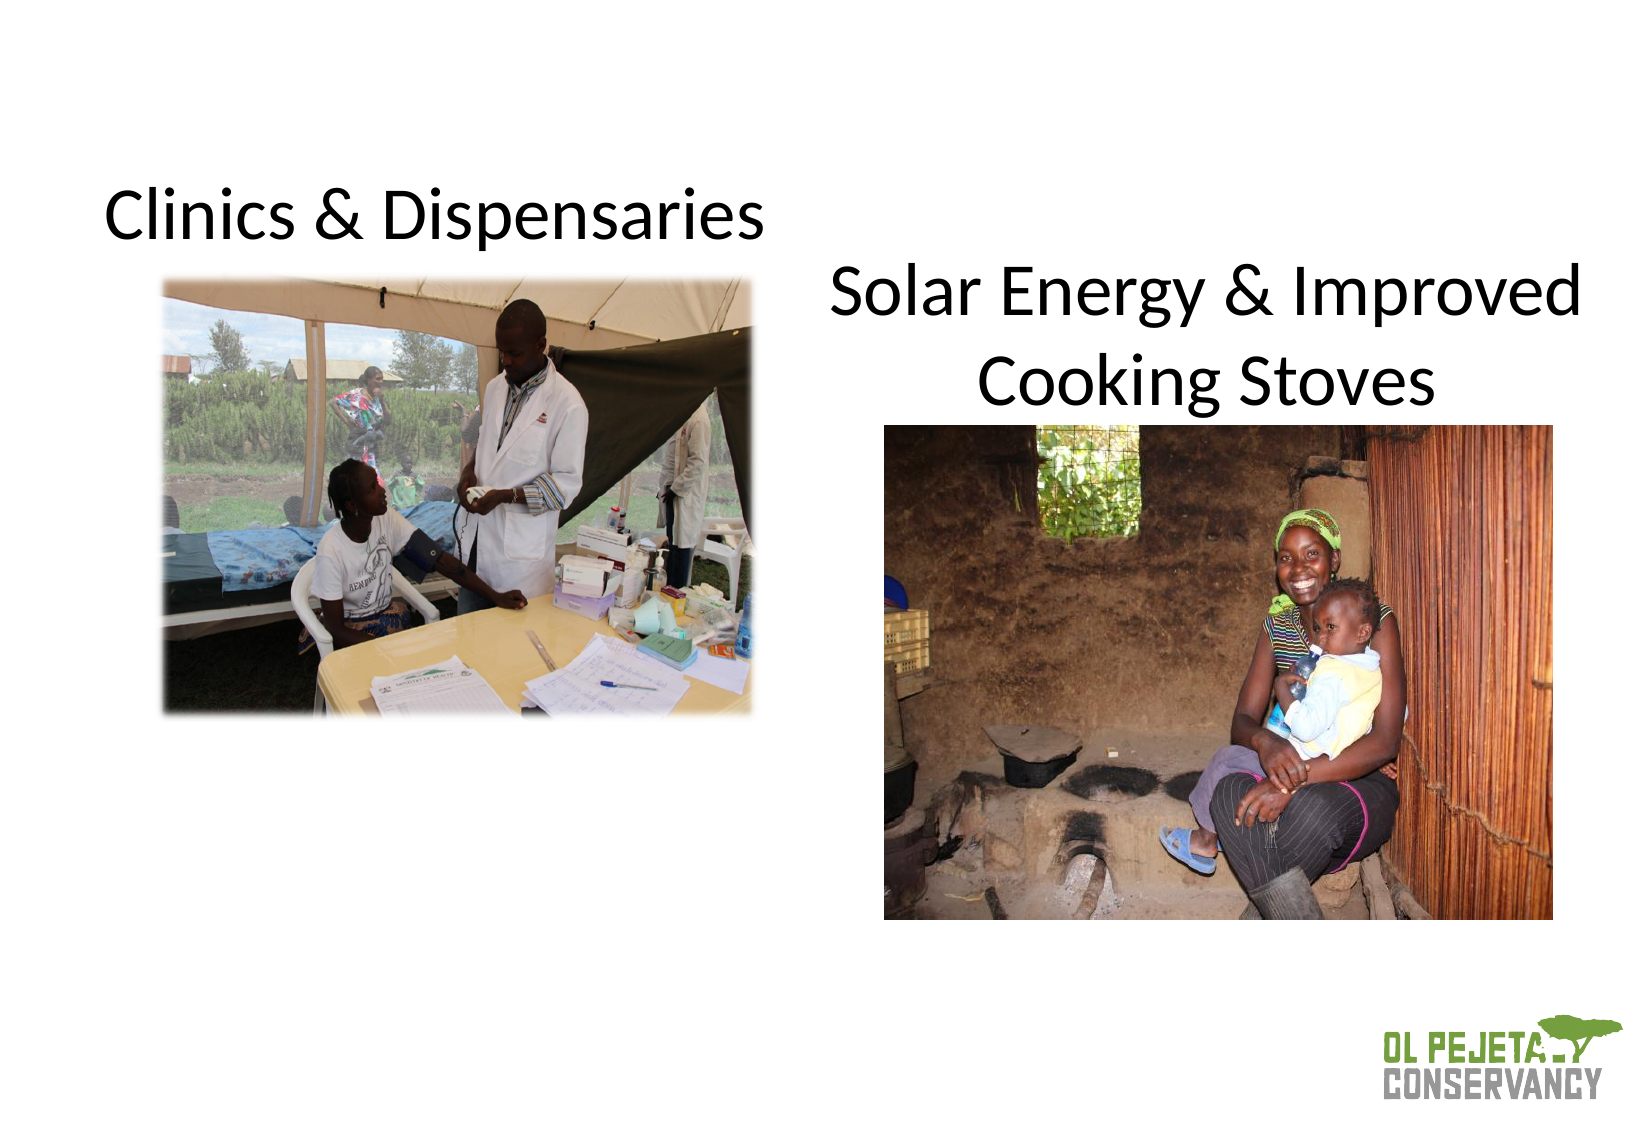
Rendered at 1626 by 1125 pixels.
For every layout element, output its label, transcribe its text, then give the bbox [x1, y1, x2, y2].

text_box Clinics & Dispensaries [17, 156, 854, 264]
text_box Solar Energy & Improved Cooking Stoves [789, 232, 1625, 429]
picture [1382, 1012, 1625, 1102]
picture [153, 270, 760, 723]
picture [883, 425, 1553, 920]
